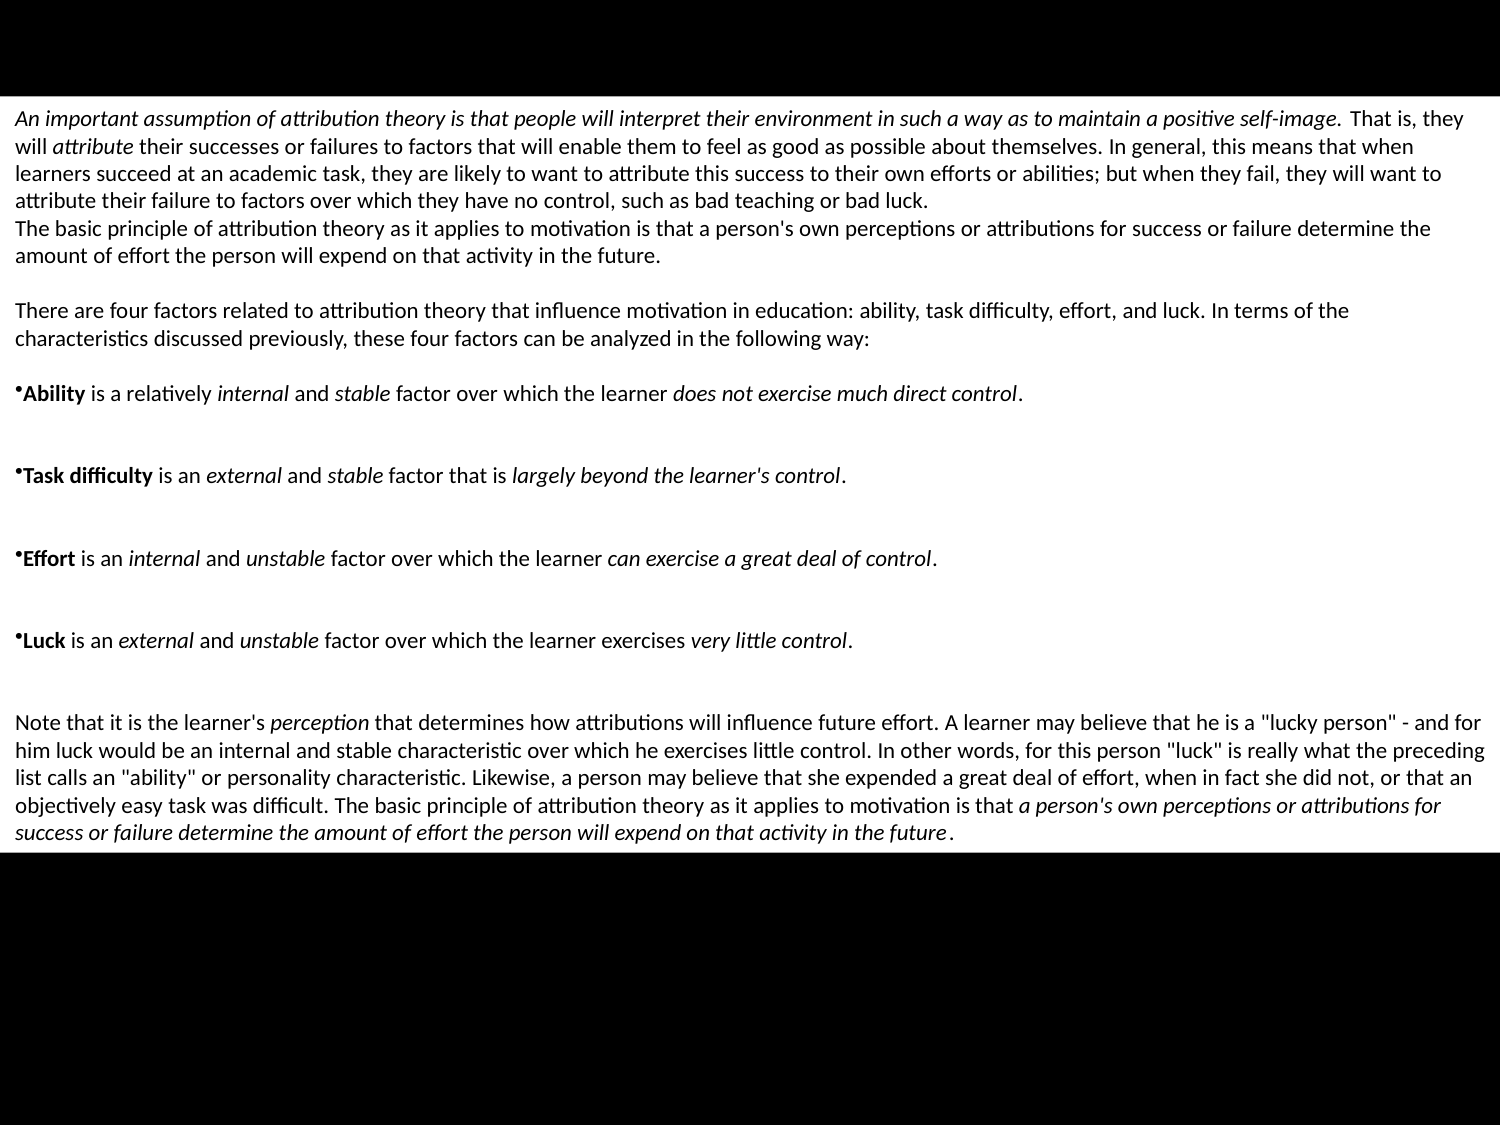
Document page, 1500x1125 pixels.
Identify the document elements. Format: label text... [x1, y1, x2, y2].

text_box An important assumption of attribution theory is that people will interpret their environment in such a way as to maintain a positive self-image. That is, they will attribute their successes or failures to factors that will enable them to feel as good as possible about themselves. In general, this means that when learners succeed at an academic task, they are likely to want to attribute this success to their own efforts or abilities; but when they fail, they will want to attribute their failure to factors over which they have no control, such as bad teaching or bad luck. The basic principle of attribution theory as it applies to motivation is that a person's own perceptions or attributions for success or failure determine the amount of effort the person will expend on that activity in the future. There are four factors related to attribution theory that influence motivation in education: ability, task difficulty, effort, and luck. In terms of the characteristics discussed previously, these four factors can be analyzed in the following way: Ability is a relatively internal and stable factor over which the learner does not exercise much direct control. Task difficulty is an external and stable factor that is largely beyond the learner's control. Effort is an internal and unstable factor over which the learner can exercise a great deal of control. Luck is an external and unstable factor over which the learner exercises very little control. Note that it is the learner's perception that determines how attributions will influence future effort. A learner may believe that he is a "lucky person" - and for him luck would be an internal and stable characteristic over which he exercises little control. In other words, for this person "luck" is really what the preceding list calls an "ability" or personality characteristic. Likewise, a person may believe that she expended a great deal of effort, when in fact she did not, or that an objectively easy task was difficult. The basic principle of attribution theory as it applies to motivation is that a person's own perceptions or attributions for success or failure determine the amount of effort the person will expend on that activity in the future. [0, 96, 1500, 853]
